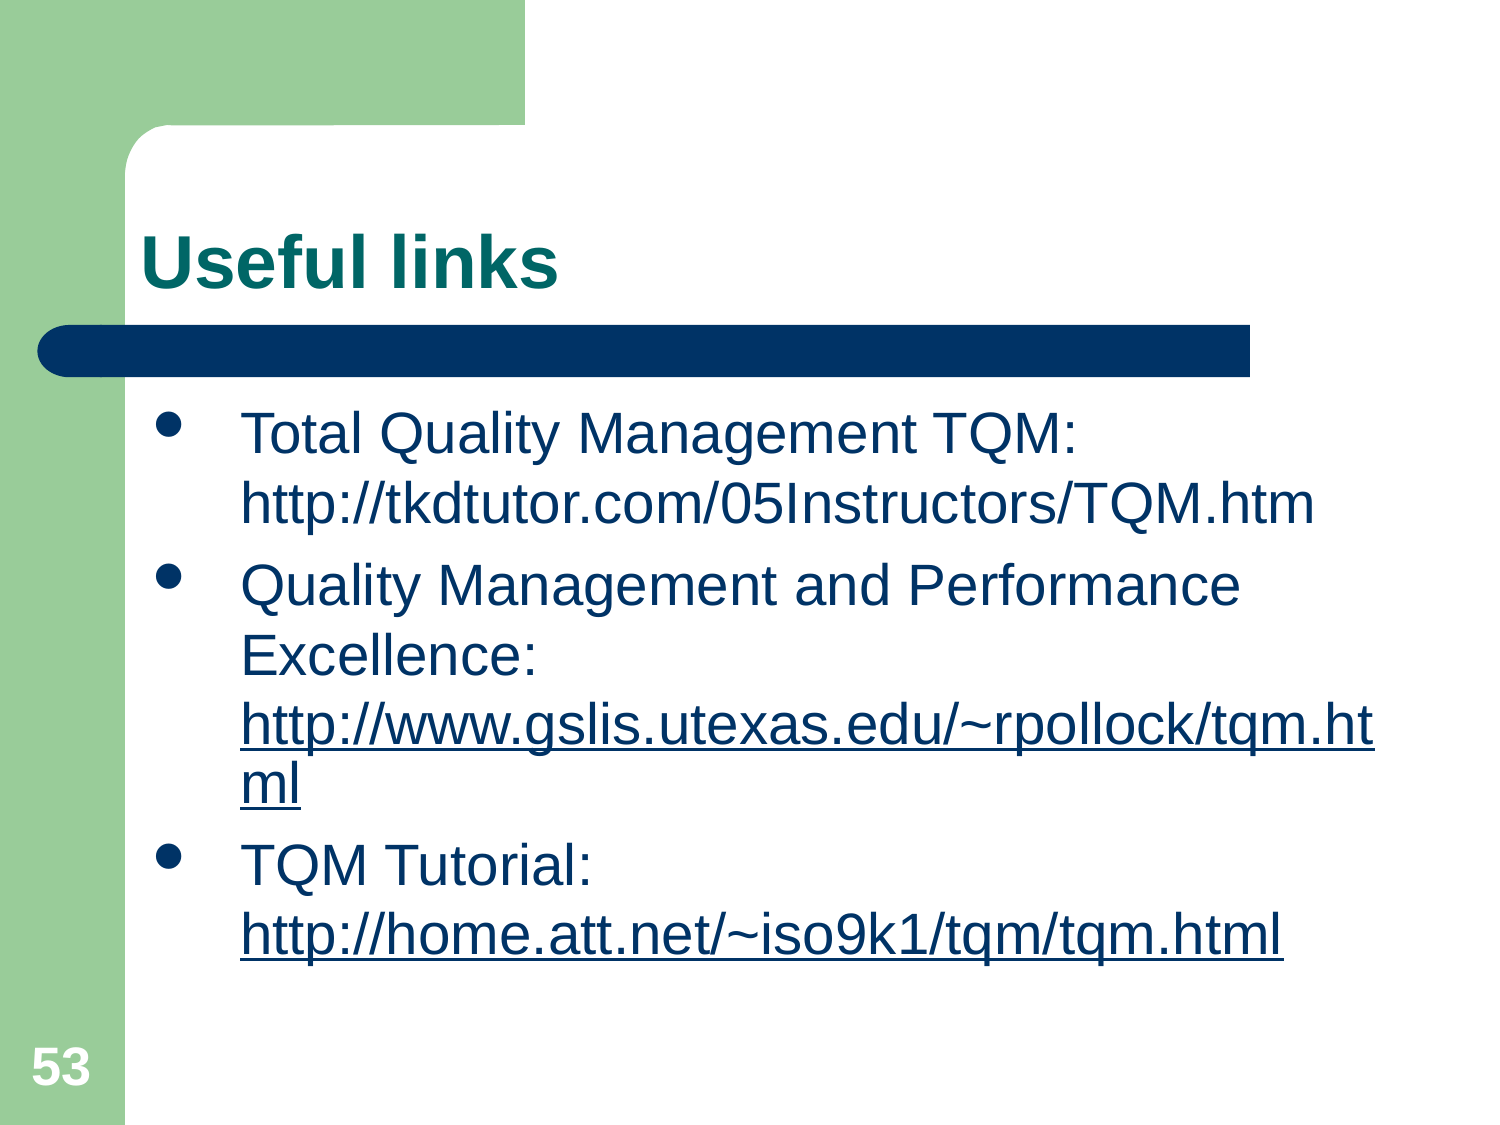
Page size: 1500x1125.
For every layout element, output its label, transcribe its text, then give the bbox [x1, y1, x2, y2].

list Total Quality Management TQM: http://tkdtutor.com/05Instructors/TQM.htm Quality Management and Performance Excellence: http://www.gslis.utexas.edu/~rpollock/tqm.html TQM Tutorial: http://home.att.net/~iso9k1/tqm/tqm.html [137, 387, 1400, 999]
title Useful links [124, 124, 1426, 313]
slide_number 53 [13, 1023, 111, 1105]
